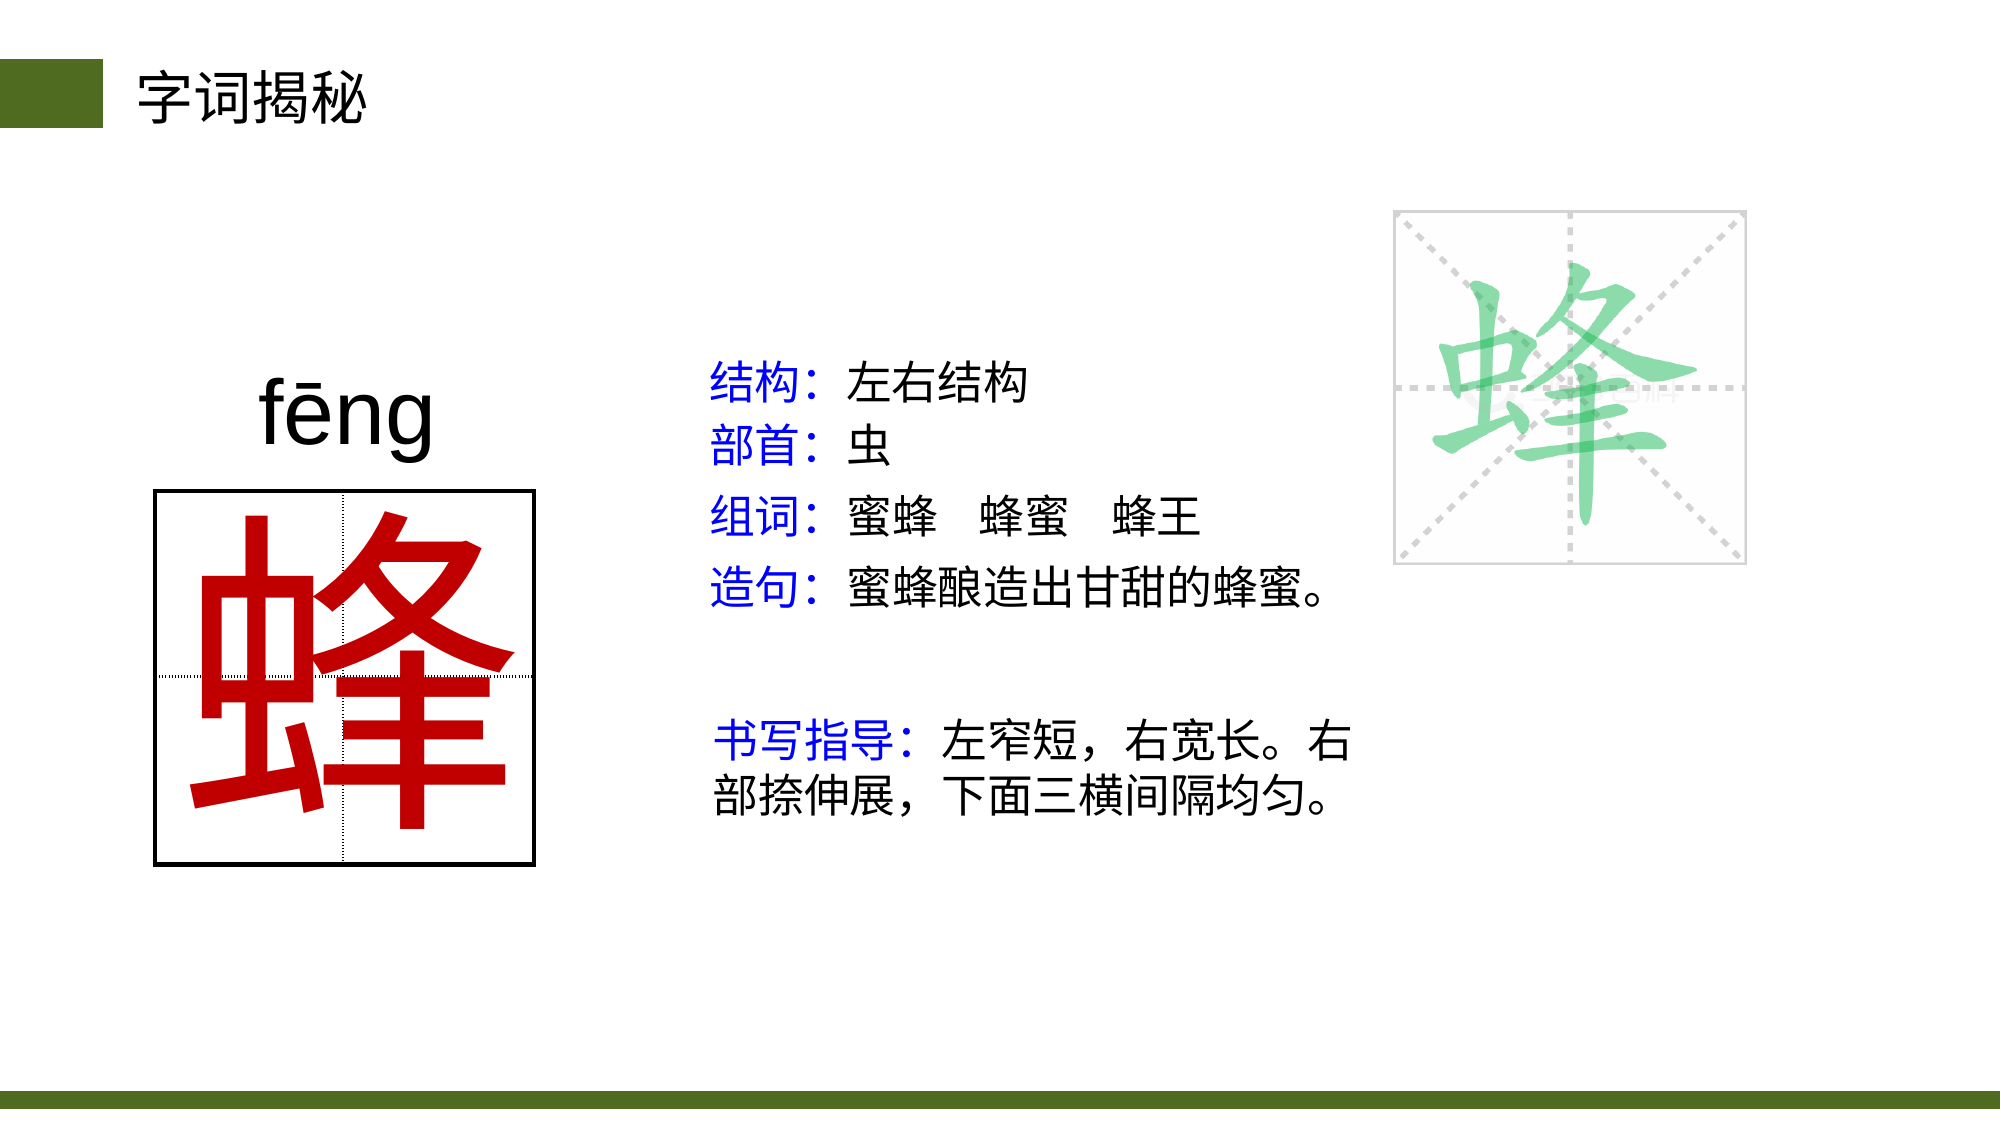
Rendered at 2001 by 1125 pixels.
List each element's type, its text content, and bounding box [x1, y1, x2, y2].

text_box 组词：蜜蜂 蜂蜜 蜂王 [694, 480, 1269, 551]
text_box 结构：左右结构 [694, 346, 1079, 409]
table_cell [157, 677, 162, 862]
text_box 书写指导：左窄短，右宽长。右部捺伸展，下面三横间隔均匀。 [697, 704, 1379, 830]
picture [1393, 210, 1747, 565]
text_box fēng [243, 345, 494, 471]
text_box 造句：蜜蜂酿造出甘甜的蜂蜜。 [694, 551, 1379, 622]
text_box 蜂 [162, 449, 542, 879]
table_header [157, 493, 162, 677]
text_box 字词揭秘 [120, 53, 491, 139]
text_box 部首：虫 [694, 409, 1171, 480]
